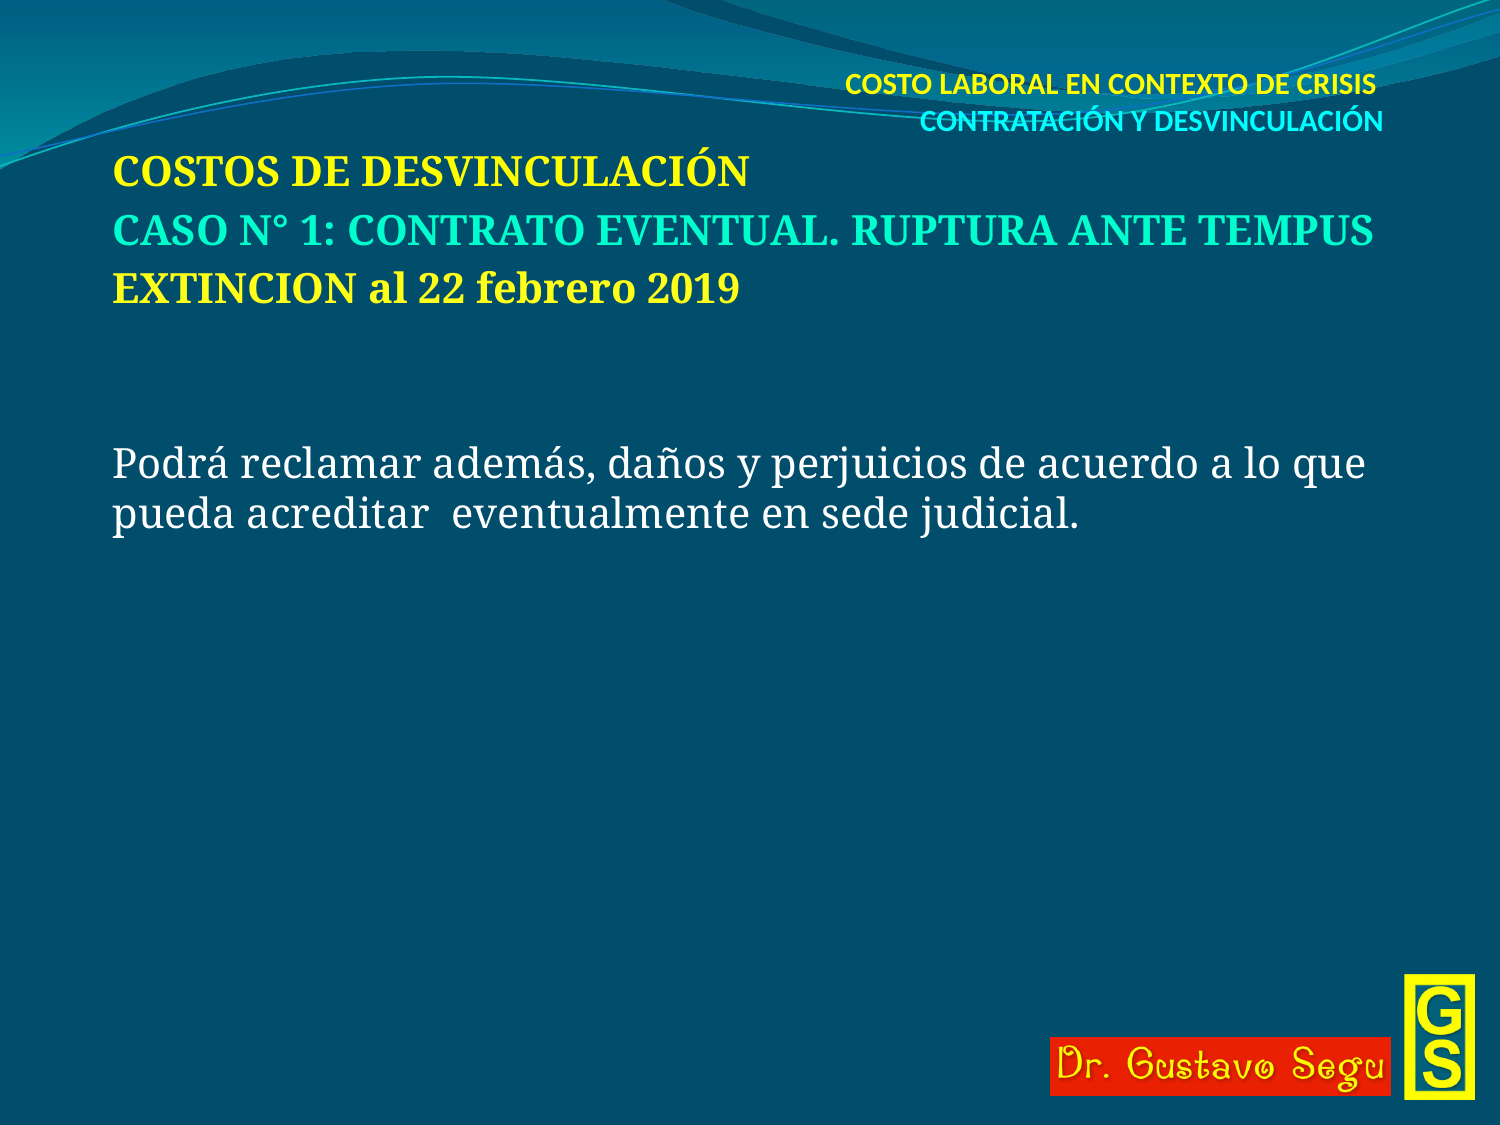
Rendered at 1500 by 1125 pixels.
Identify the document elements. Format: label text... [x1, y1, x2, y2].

table_header Despido Tiempo indeterminado [1400, 979, 1475, 1109]
picture [1405, 975, 1474, 1099]
title COSTO LABORAL EN CONTEXTO DE CRISIS CONTRATACIÓN Y DESVINCULACIÓN [112, 62, 1388, 137]
table_header Despido Tiempo indeterminado [1045, 1041, 1394, 1104]
picture [1051, 1038, 1390, 1095]
subtitle COSTOS DE DESVINCULACIÓN CASO N° 1: CONTRATO EVENTUAL. RUPTURA ANTE TEMPUS EXTINCION al 22 febrero 2019 Podrá reclamar además, daños y perjuicios de acuerdo a lo que pueda acreditar eventualmente en sede judicial. [112, 137, 1475, 1125]
